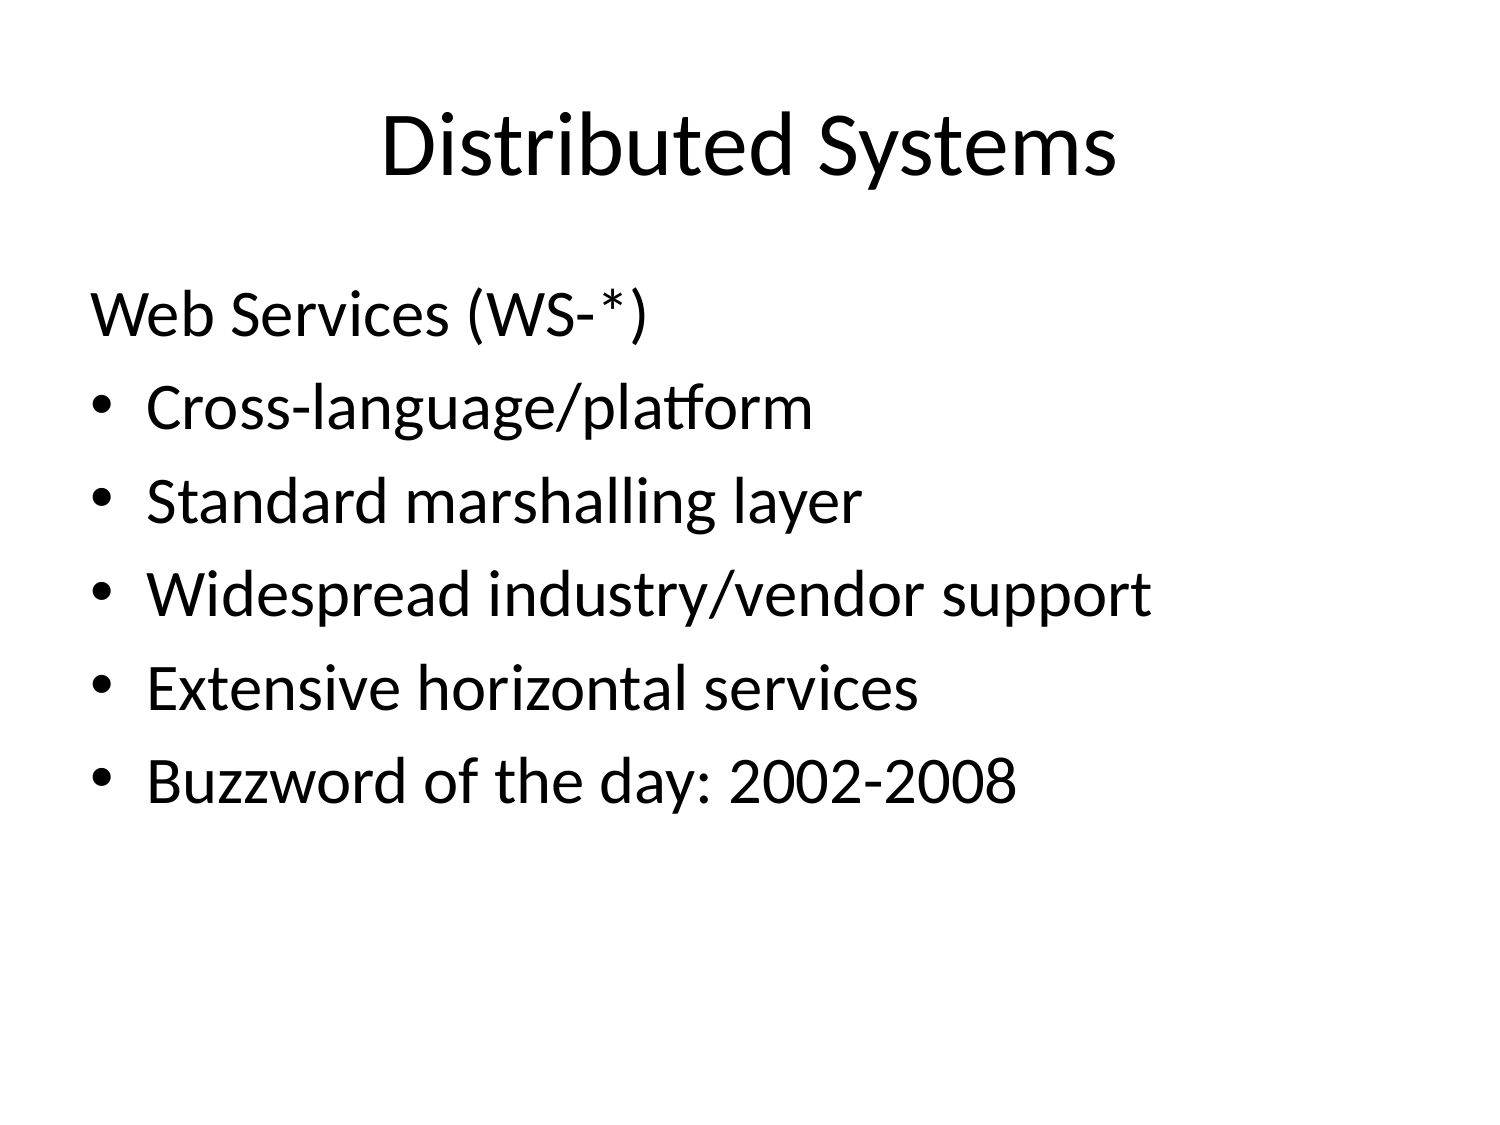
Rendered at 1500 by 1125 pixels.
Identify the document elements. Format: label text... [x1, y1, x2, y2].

list Web Services (WS-*) Cross-language/platform Standard marshalling layer Widespread industry/vendor support Extensive horizontal services Buzzword of the day: 2002-2008 [75, 262, 1425, 1005]
title Distributed Systems [75, 45, 1425, 233]
